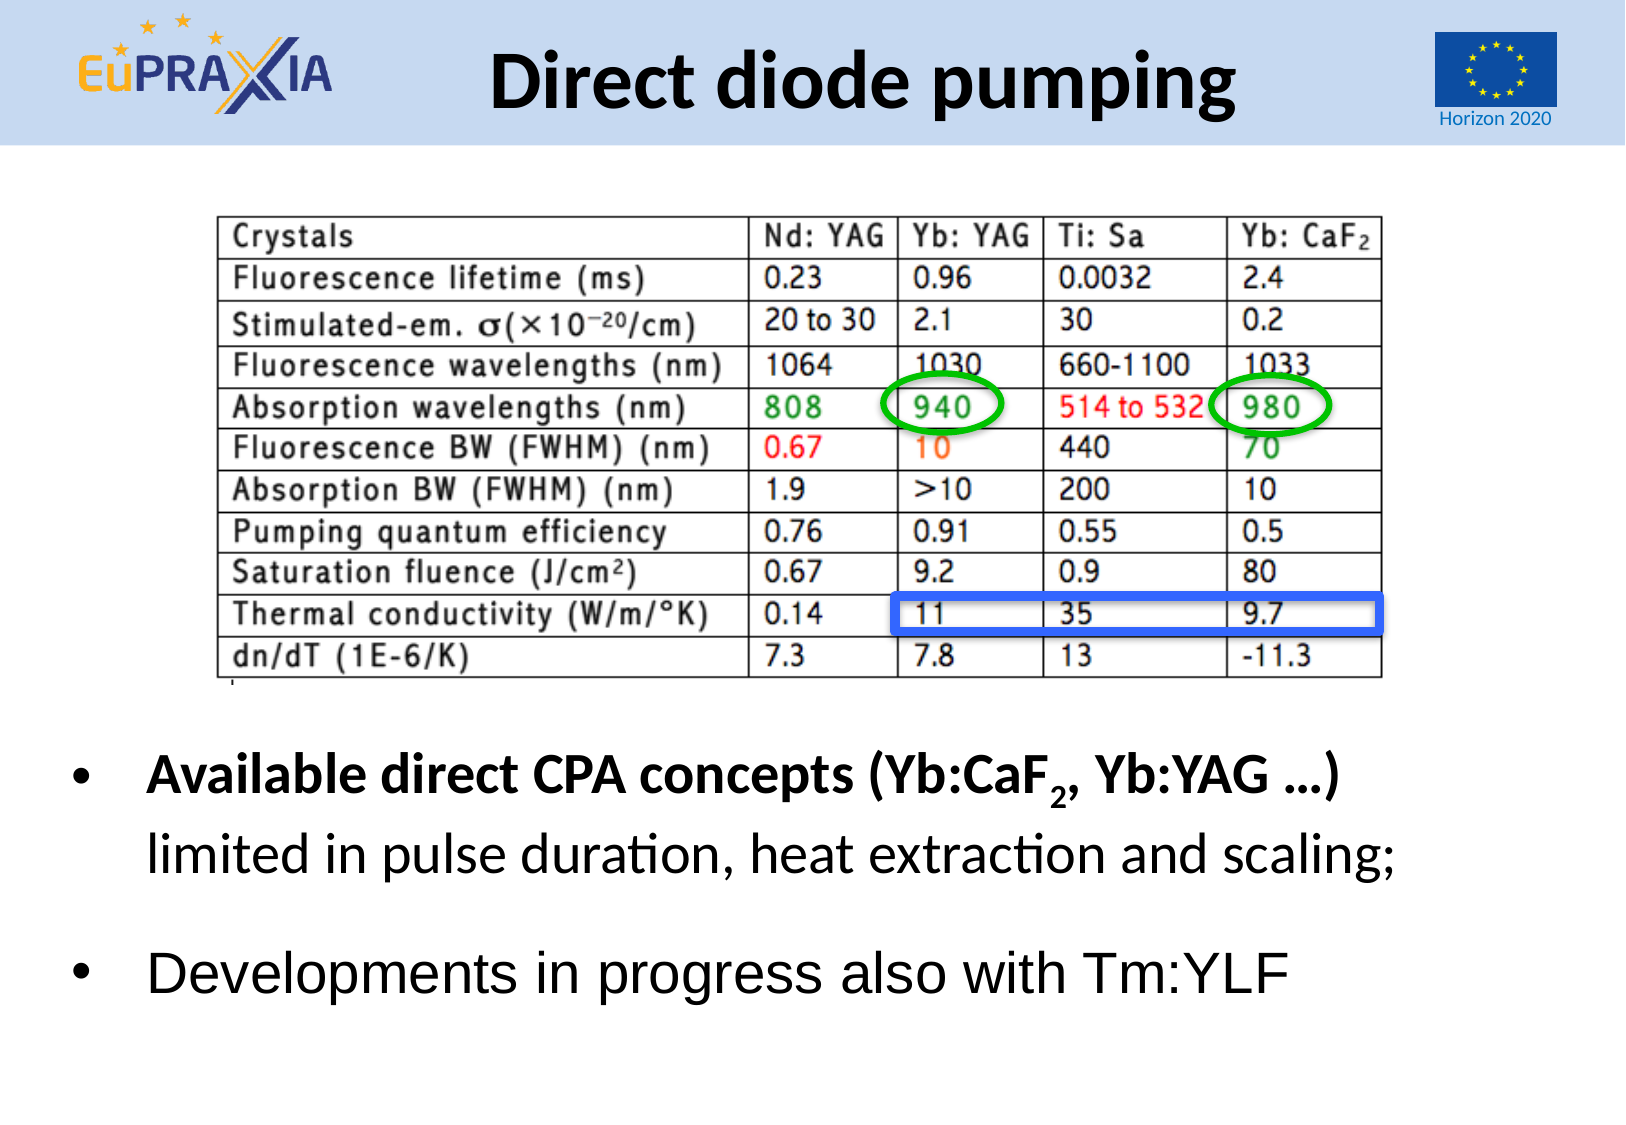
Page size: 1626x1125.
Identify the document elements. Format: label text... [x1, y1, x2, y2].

title Direct diode pumping [295, 29, 1432, 121]
picture [79, 13, 332, 114]
picture [209, 207, 1392, 685]
text_box Available direct CPA concepts (Yb:CaF2, Yb:YAG …) limited in pulse duration, heat extraction and scaling; Developments in progress also with Tm:YLF [56, 727, 1522, 1013]
picture [1435, 32, 1557, 107]
